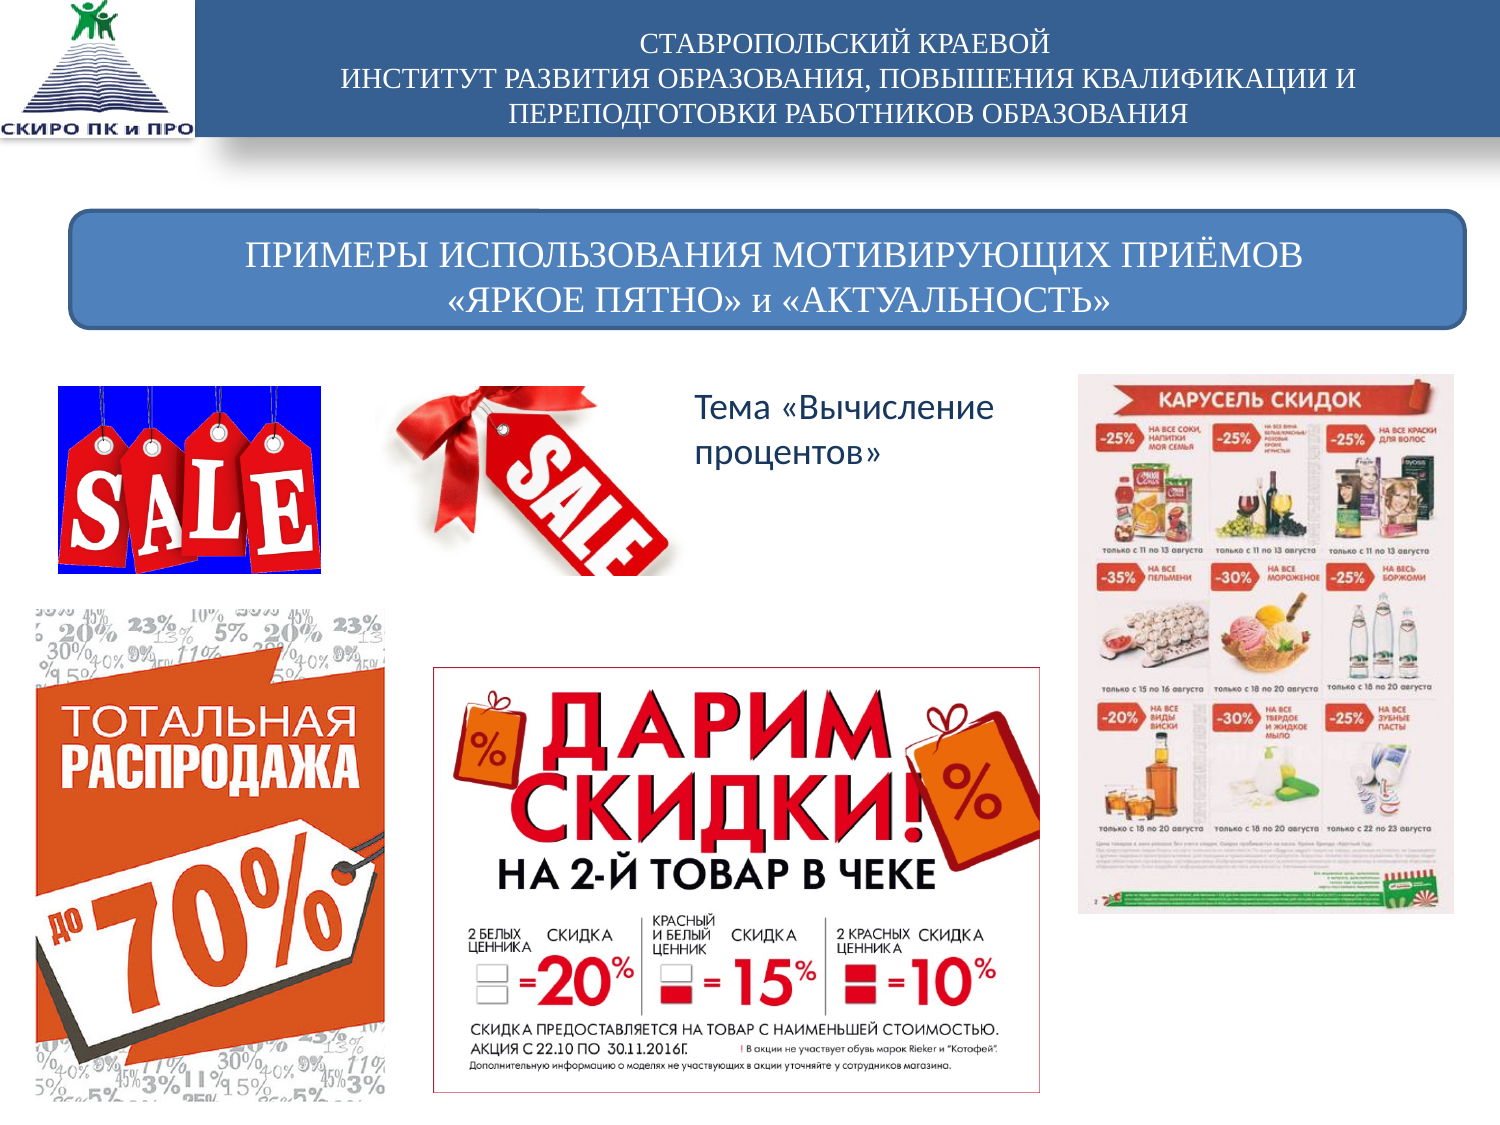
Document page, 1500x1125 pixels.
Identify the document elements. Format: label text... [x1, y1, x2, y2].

text_box СТАВРОПОЛЬСКИЙ КРАЕВОЙ ИНСТИТУТ РАЗВИТИЯ ОБРАЗОВАНИЯ, ПОВЫШЕНИЯ КВАЛИФИКАЦИИ И ПЕРЕПОДГОТОВКИ РАБОТНИКОВ ОБРАЗОВАНИЯ [198, 0, 1500, 138]
picture [34, 609, 385, 1102]
picture [1077, 374, 1454, 915]
picture [0, 0, 196, 138]
text_box [68, 208, 1467, 331]
text_box ПРИМЕРЫ ИСПОЛЬЗОВАНИЯ МОТИВИРУЮЩИХ ПРИЁМОВ «ЯРКОЕ ПЯТНО» и «АКТУАЛЬНОСТЬ» [105, 222, 1453, 328]
picture [58, 386, 321, 574]
picture [374, 386, 712, 577]
picture [433, 667, 1040, 1093]
text_box Тема «Вычисление процентов» [679, 374, 1055, 480]
